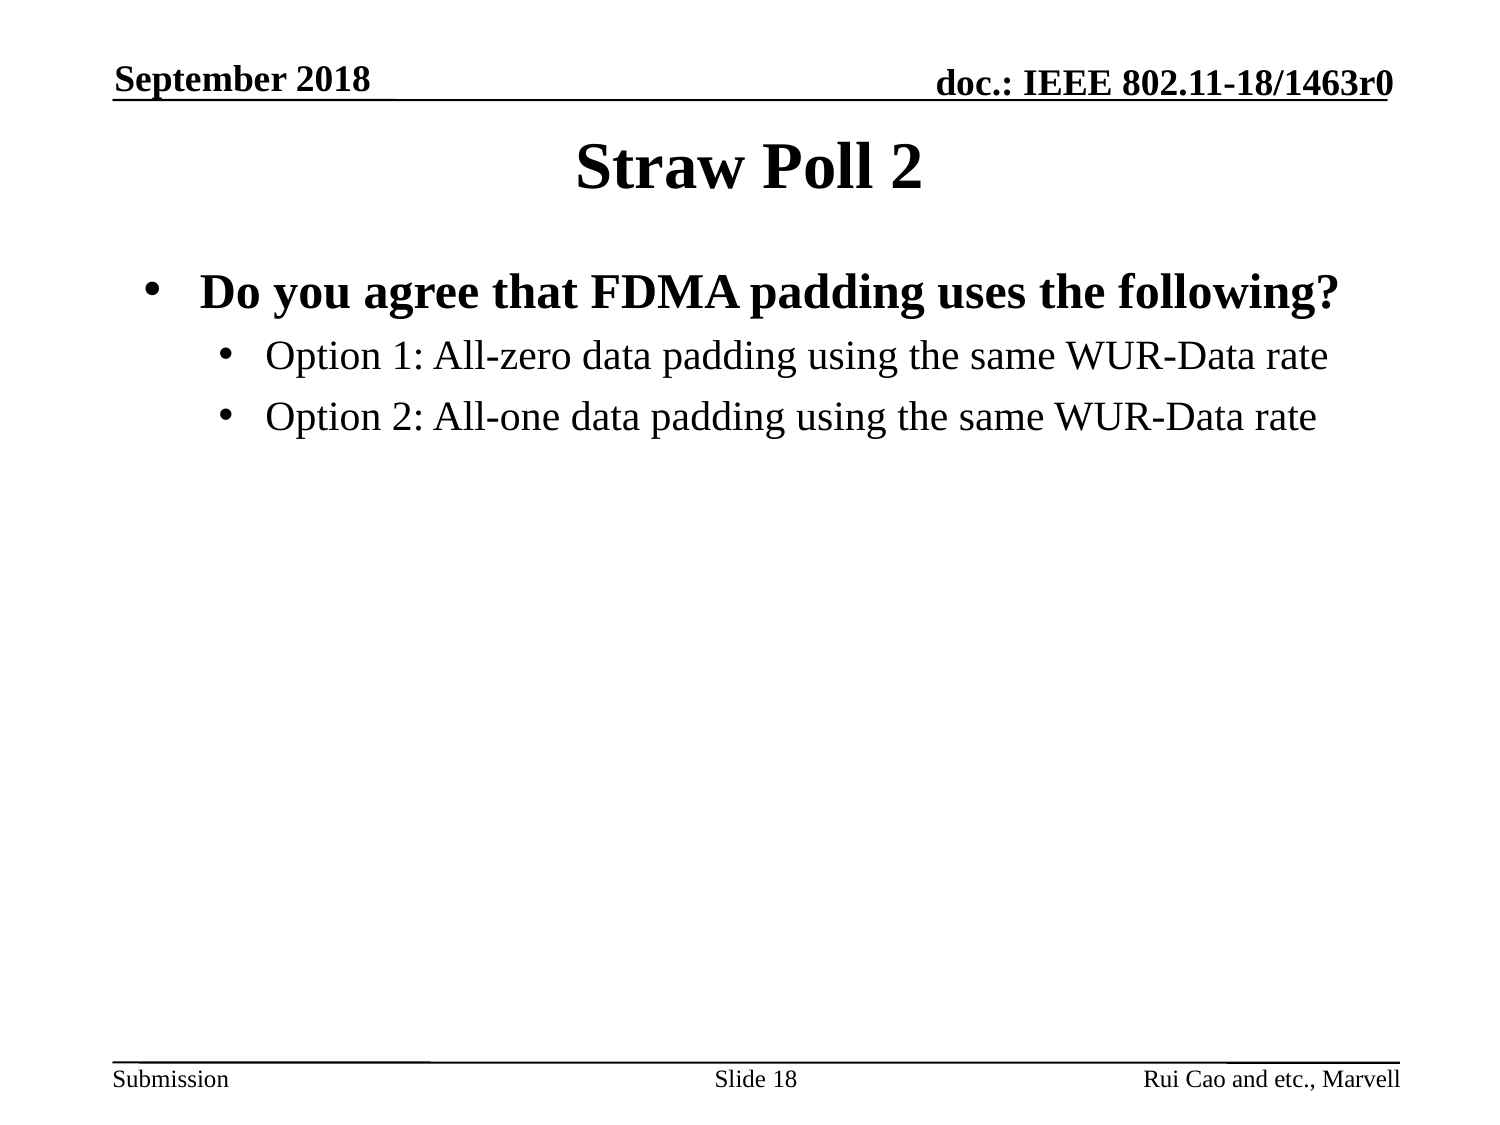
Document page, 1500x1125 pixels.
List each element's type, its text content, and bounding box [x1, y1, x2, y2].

slide_number Slide 18 [712, 1061, 800, 1123]
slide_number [114, 54, 423, 100]
title Straw Poll 2 [112, 74, 1388, 250]
footer Rui Cao and etc., Marvell [878, 1061, 1402, 1093]
list Do you agree that FDMA padding uses the following? Option 1: All-zero data padding using the same WUR-Data rate Option 2: All-one data padding using the same WUR-Data rate [118, 250, 1463, 526]
